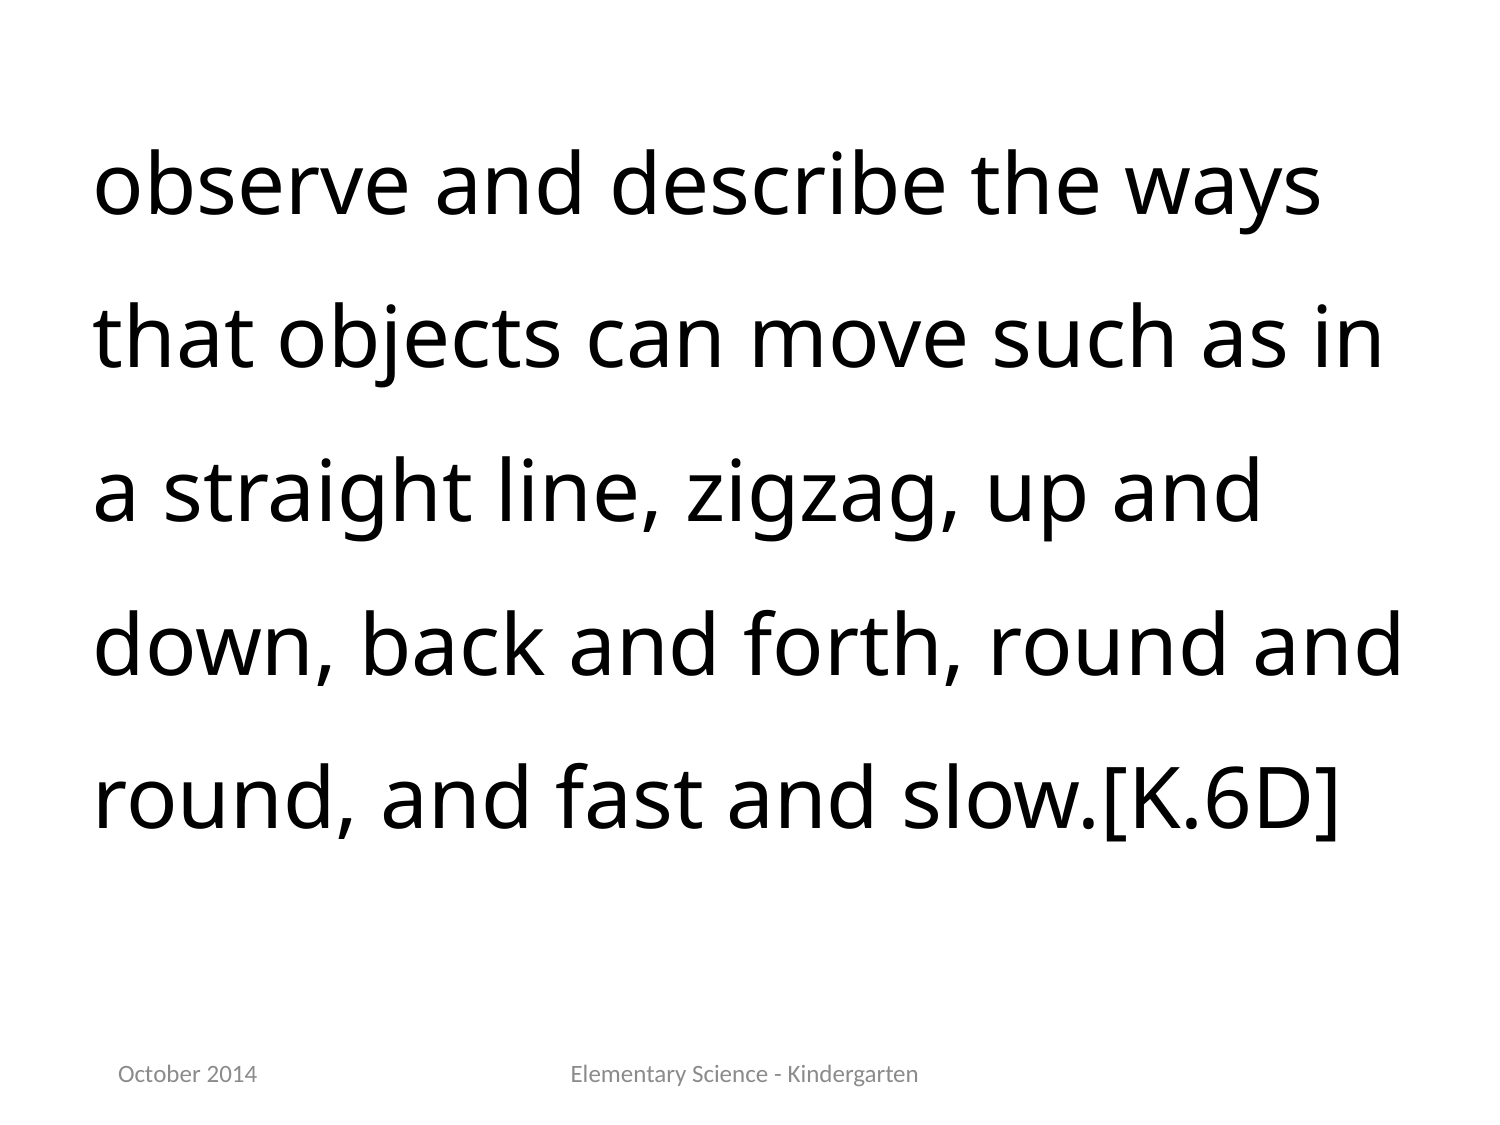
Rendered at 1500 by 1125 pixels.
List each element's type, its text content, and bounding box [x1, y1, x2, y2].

subtitle observe and describe the ways that objects can move such as in a straight line, zigzag, up and down, back and forth, round and round, and fast and slow.[K.6D] [78, 70, 1429, 1014]
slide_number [103, 1042, 441, 1103]
footer Elementary Science - Kindergarten [492, 1042, 999, 1103]
